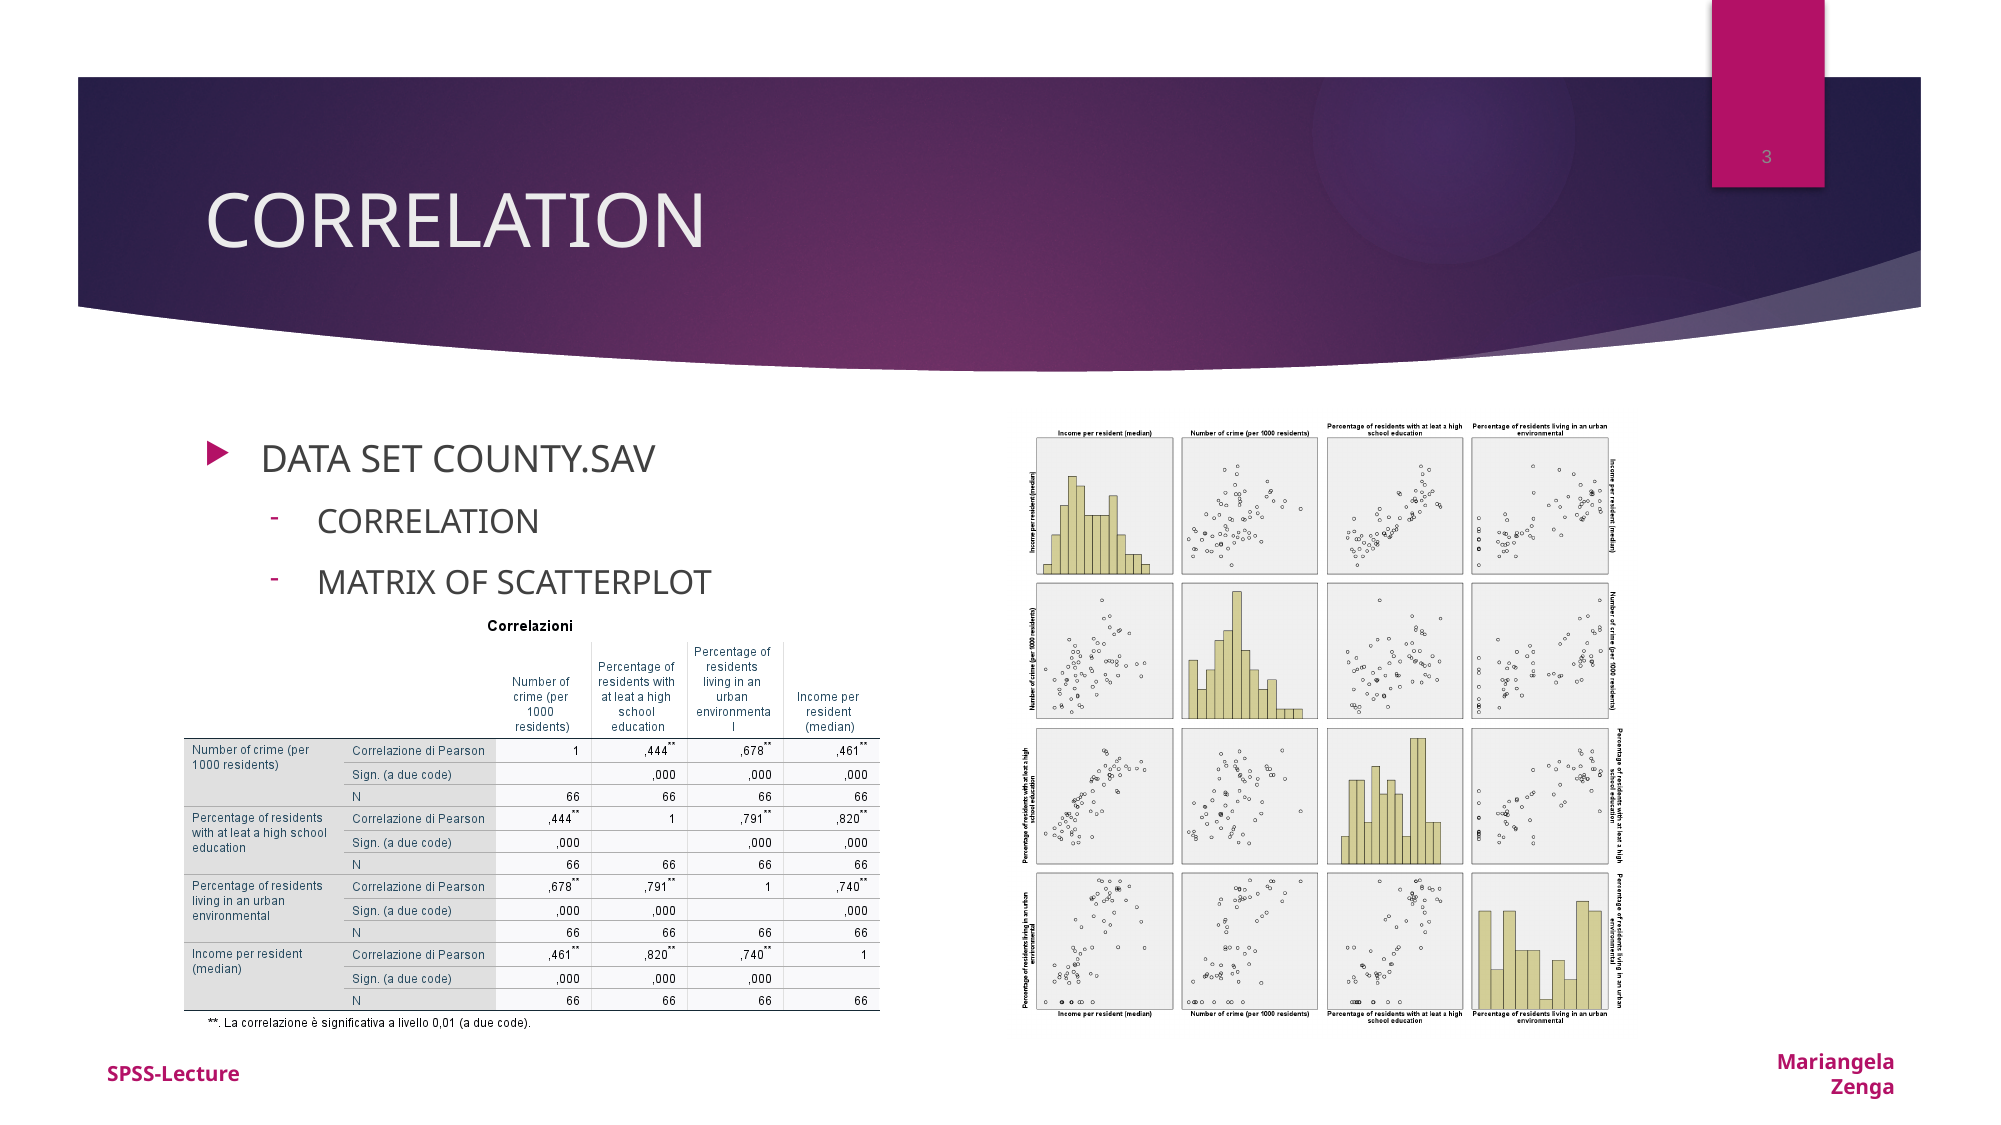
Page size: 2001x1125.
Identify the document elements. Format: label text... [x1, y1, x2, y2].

picture [179, 609, 886, 1039]
slide_number 3 [1698, 48, 1836, 175]
list DATA SET COUNTY.SAV CORRELATION MATRIX OF SCATTERPLOT [189, 427, 1001, 988]
footer SPSS-Lecture [92, 1048, 726, 1099]
picture [1007, 408, 1638, 1039]
slide_number Mariangela Zenga [1747, 1048, 1911, 1099]
title CORRELATION [189, 159, 1627, 276]
